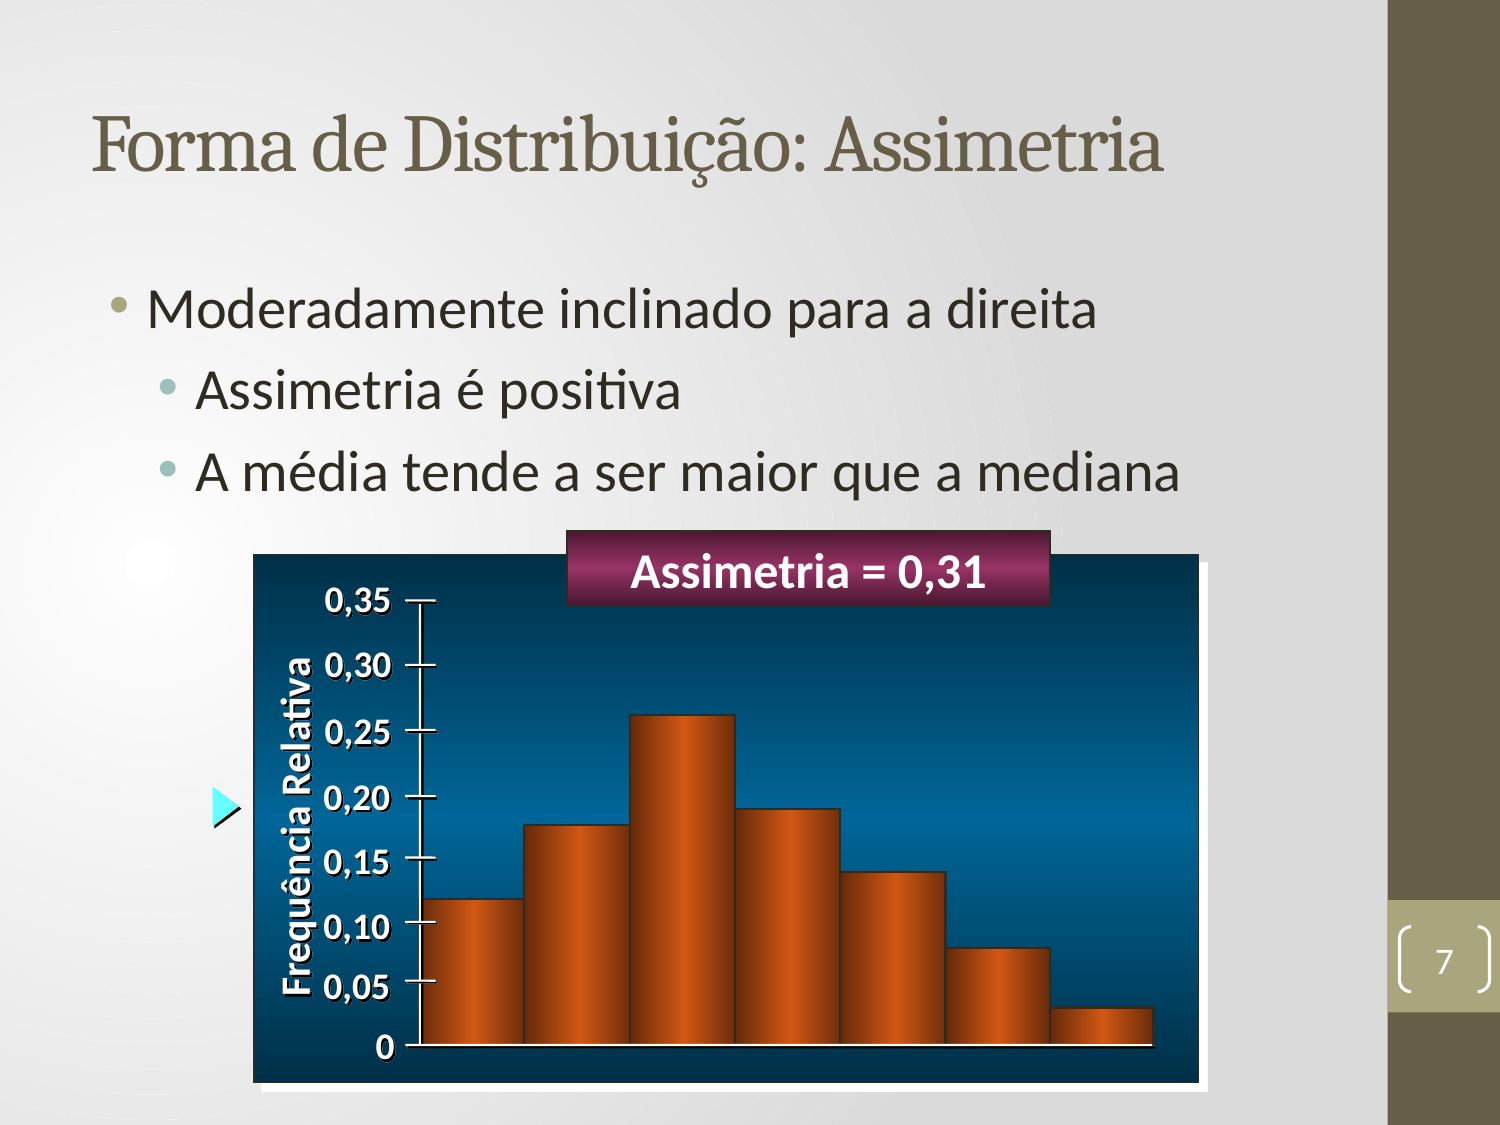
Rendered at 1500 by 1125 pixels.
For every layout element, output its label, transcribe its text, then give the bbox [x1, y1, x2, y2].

list Moderadamente inclinado para a direita Assimetria é positiva A média tende a ser maior que a mediana [75, 262, 1325, 1050]
slide_number 7 [1397, 925, 1492, 994]
title Forma de Distribuição: Assimetria [75, 45, 1325, 233]
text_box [213, 530, 1200, 1083]
